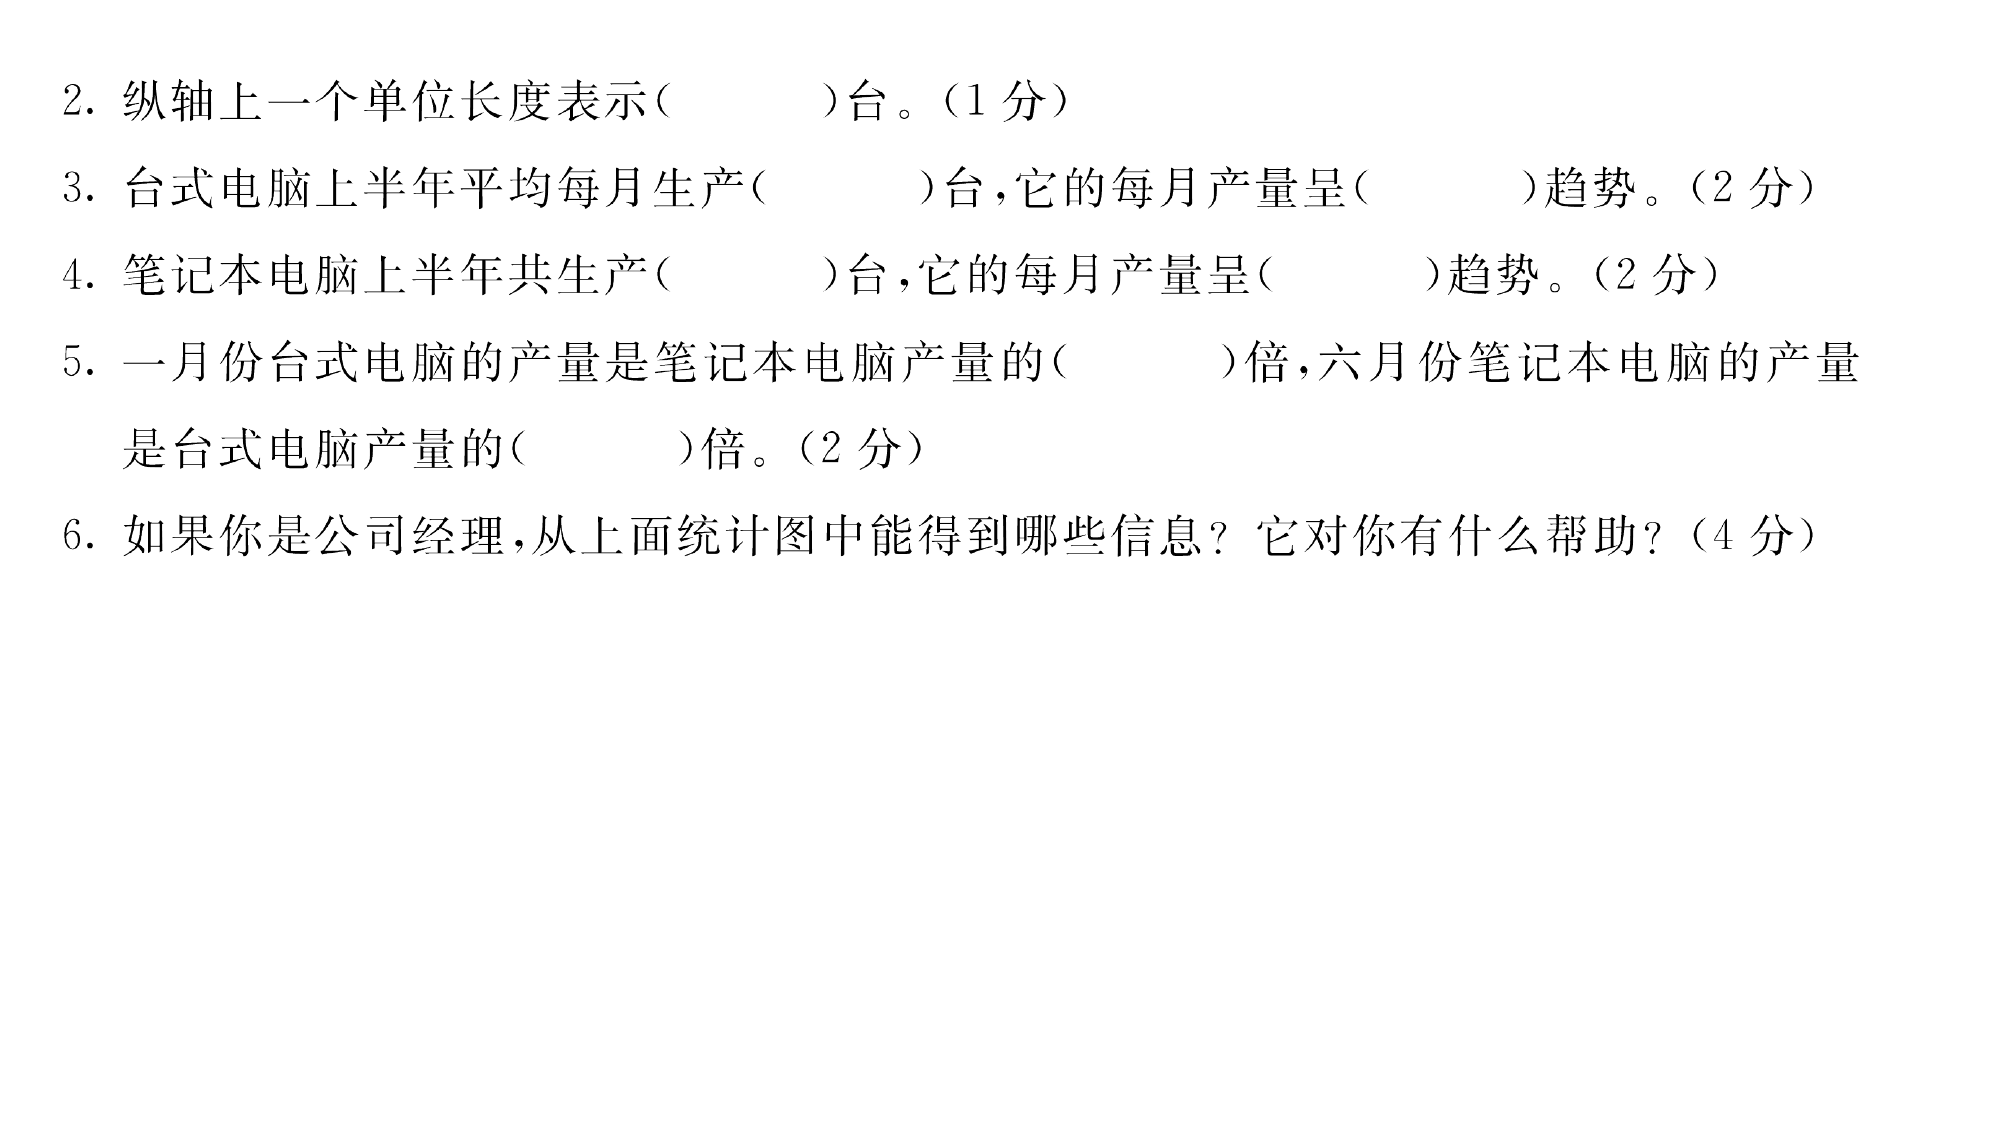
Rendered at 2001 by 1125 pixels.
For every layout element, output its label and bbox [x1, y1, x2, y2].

picture [58, 58, 1949, 770]
